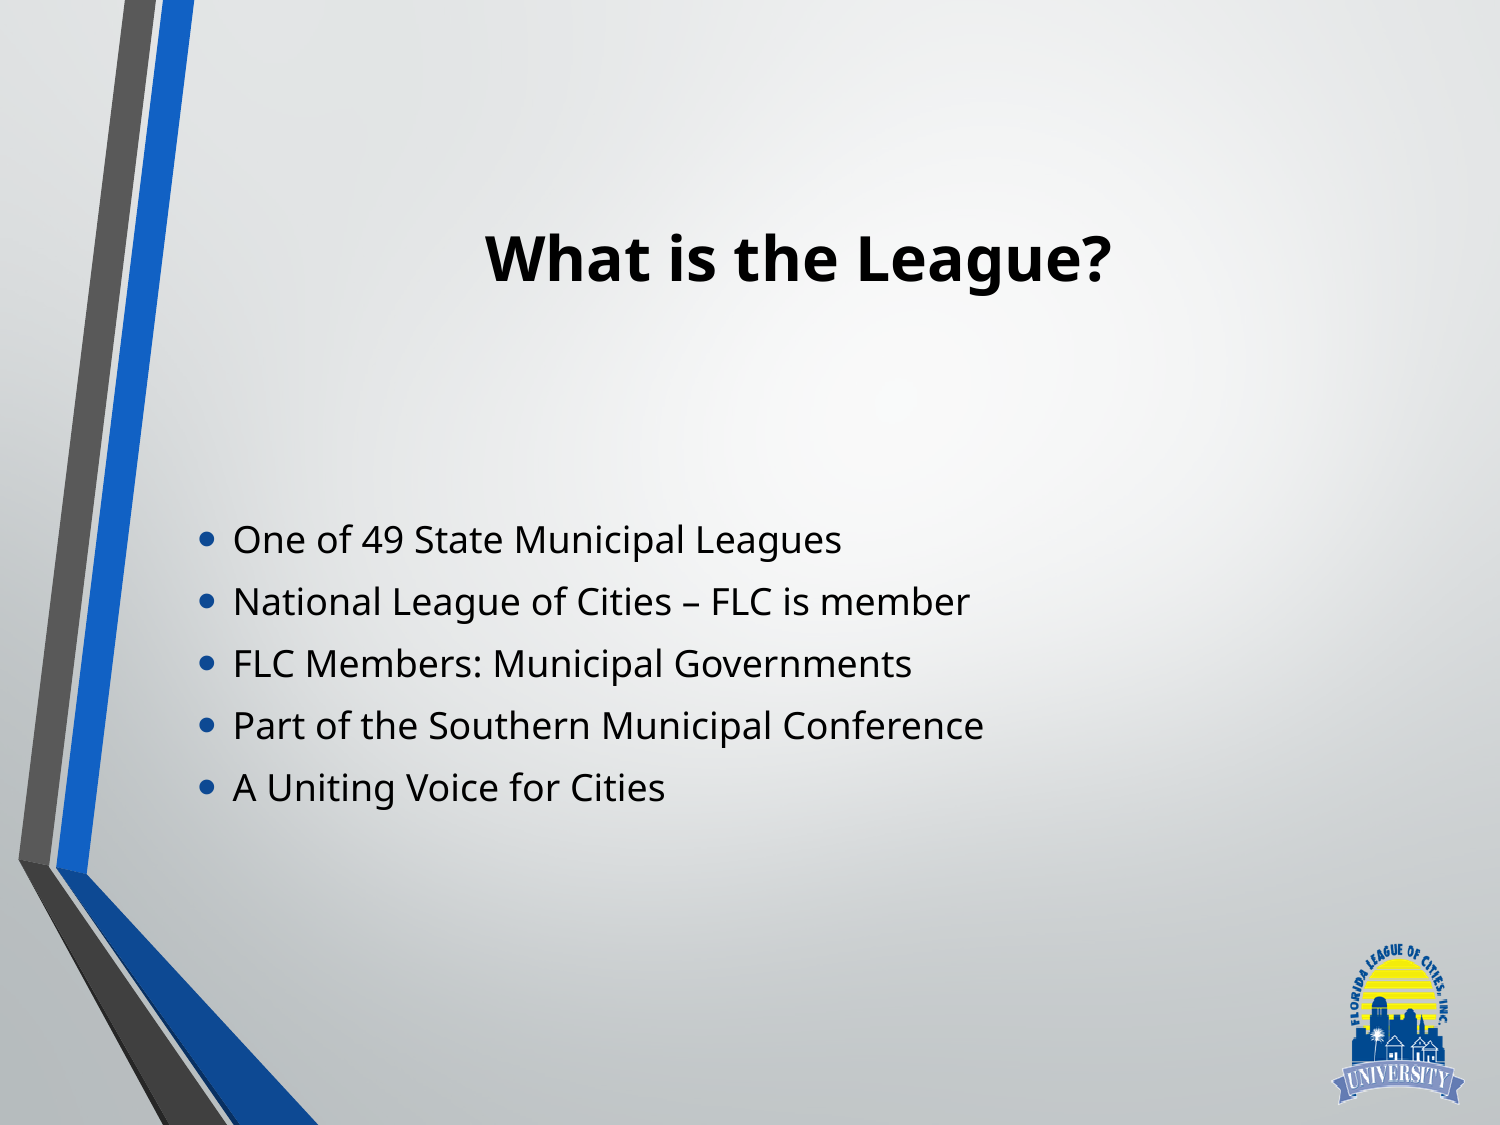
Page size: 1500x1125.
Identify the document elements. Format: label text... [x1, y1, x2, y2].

list One of 49 State Municipal Leagues National League of Cities – FLC is member FLC Members: Municipal Governments Part of the Southern Municipal Conference A Uniting Voice for Cities [182, 437, 1416, 950]
picture [1329, 942, 1466, 1108]
title What is the League? [182, 112, 1416, 400]
